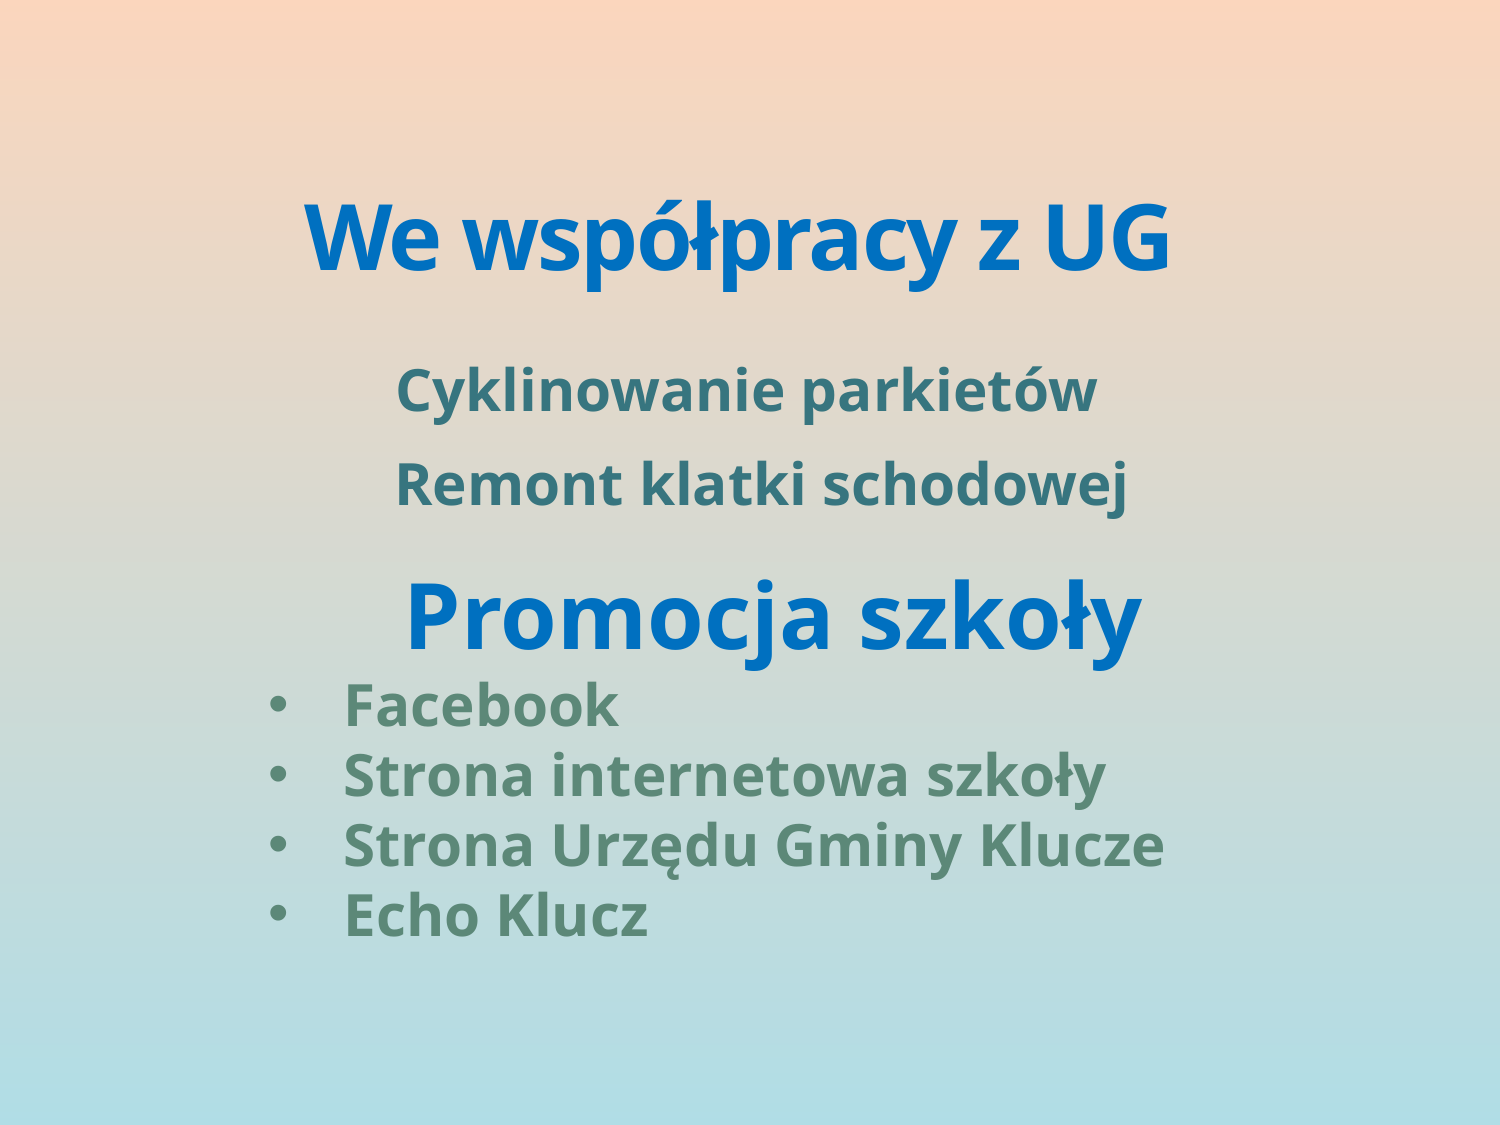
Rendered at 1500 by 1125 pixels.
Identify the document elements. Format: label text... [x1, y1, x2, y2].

text_box Promocja szkoły Facebook Strona internetowa szkoły Strona Urzędu Gminy Klucze Echo Klucz [253, 550, 1294, 956]
title We współpracy z UG [112, 66, 1388, 298]
list Cyklinowanie parkietów Remont klatki schodowej [116, 349, 1392, 551]
